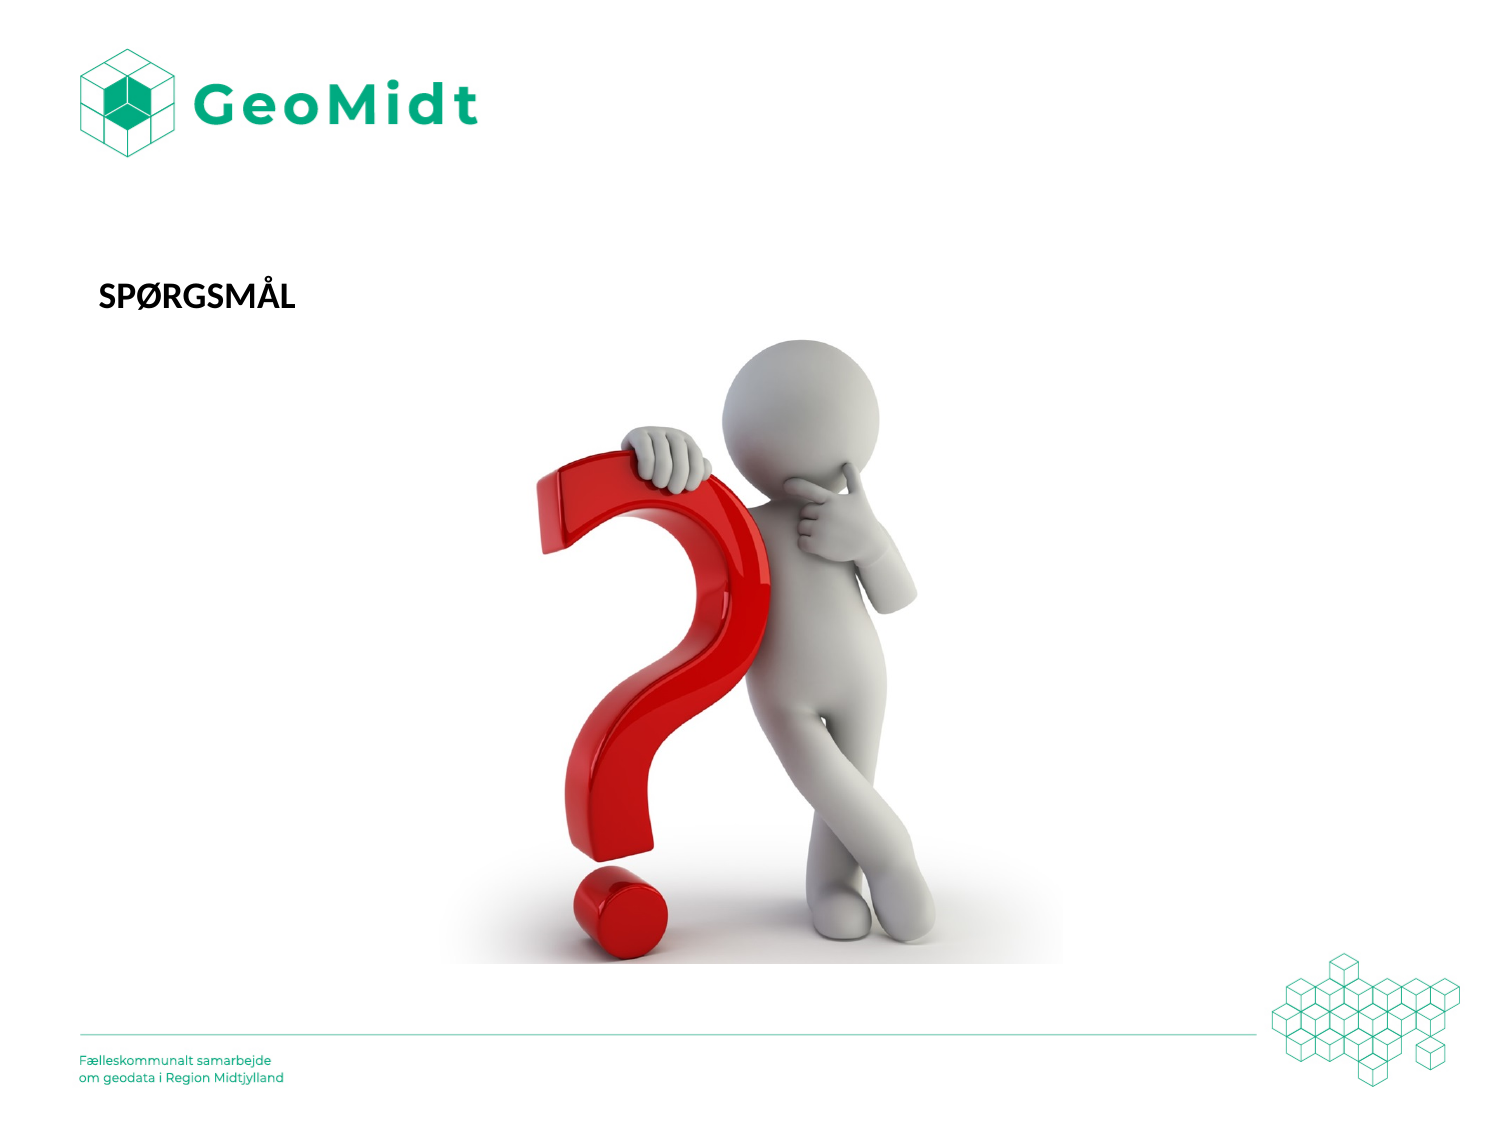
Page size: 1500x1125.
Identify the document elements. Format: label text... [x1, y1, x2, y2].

picture [0, 0, 1500, 1125]
text_box SPØRGSMÅL [83, 241, 1257, 324]
